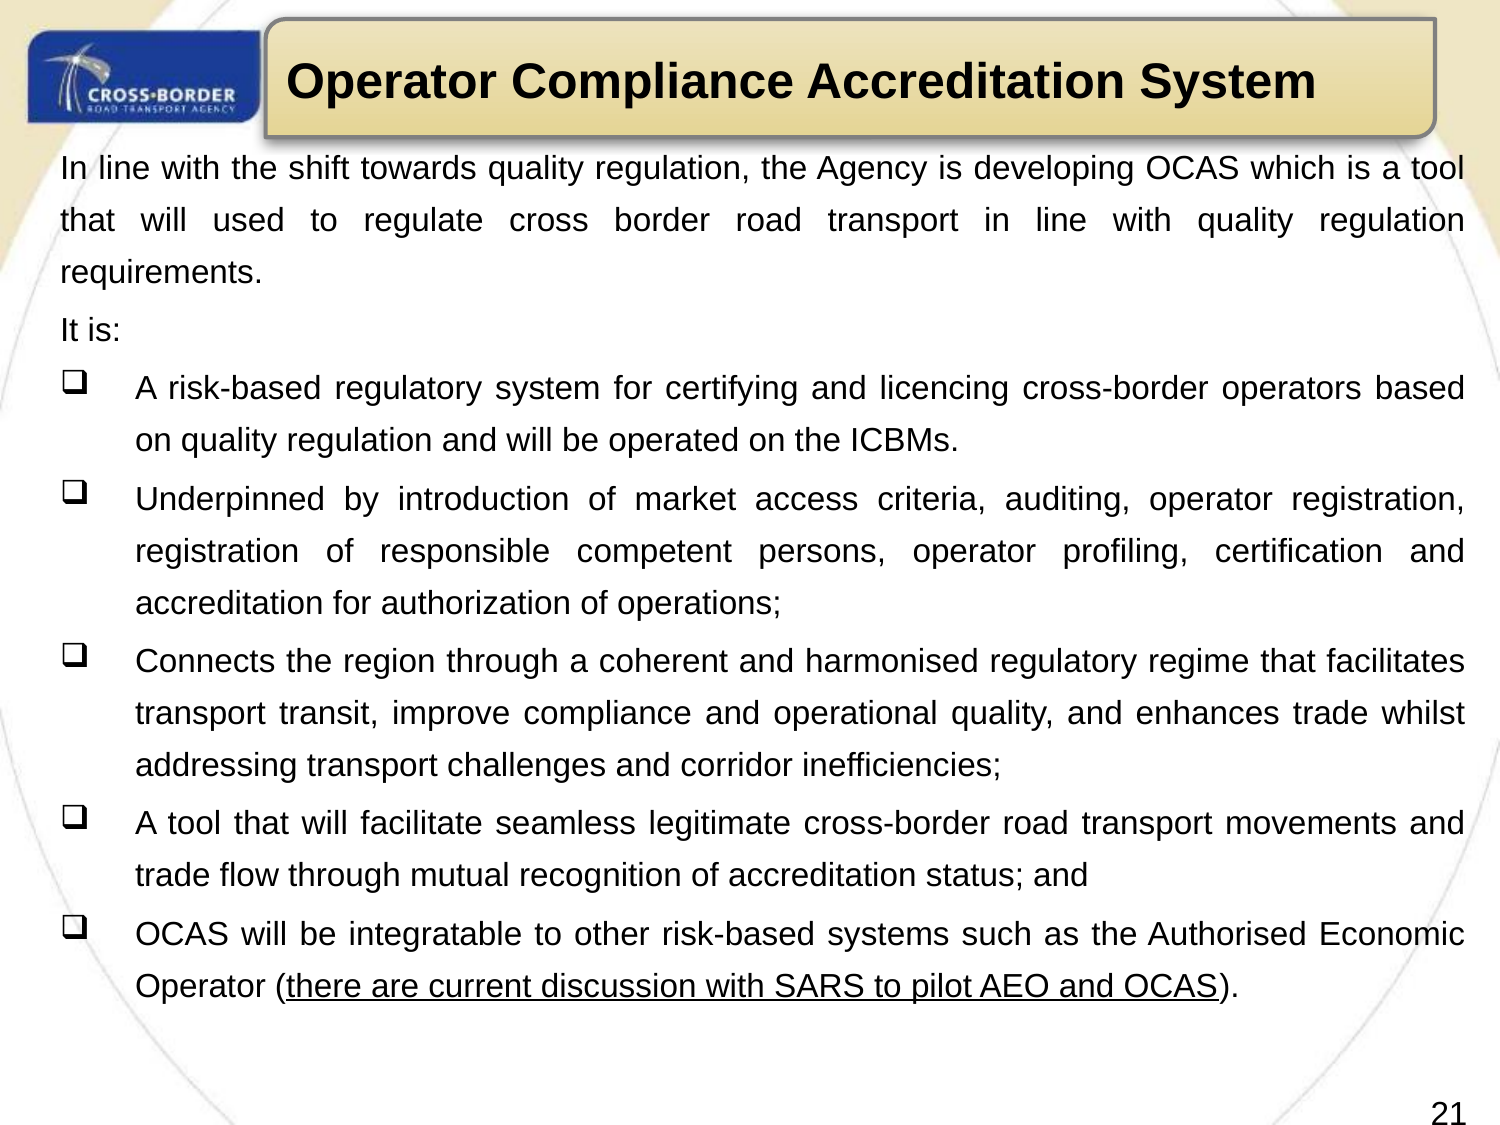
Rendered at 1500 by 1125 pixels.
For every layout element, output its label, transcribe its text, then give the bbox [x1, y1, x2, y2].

picture [0, 0, 1500, 1125]
text_box Operator Compliance Accreditation System [263, 16, 1438, 140]
list In line with the shift towards quality regulation, the Agency is developing OCAS which is a tool that will used to regulate cross border road transport in line with quality regulation requirements. It is: A risk-based regulatory system for certifying and licencing cross-border operators based on quality regulation and will be operated on the ICBMs. Underpinned by introduction of market access criteria, auditing, operator registration, registration of responsible competent persons, operator profiling, certification and accreditation for authorization of operations; Connects the region through a coherent and harmonised regulatory regime that facilitates transport transit, improve compliance and operational quality, and enhances trade whilst addressing transport challenges and corridor inefficiencies; A tool that will facilitate seamless legitimate cross-border road transport movements and trade flow through mutual recognition of accreditation status; and OCAS will be integratable to other risk-based systems such as the Authorised Economic Operator (there are current discussion with SARS to pilot AEO and OCAS). 23 [29, 126, 1483, 1071]
